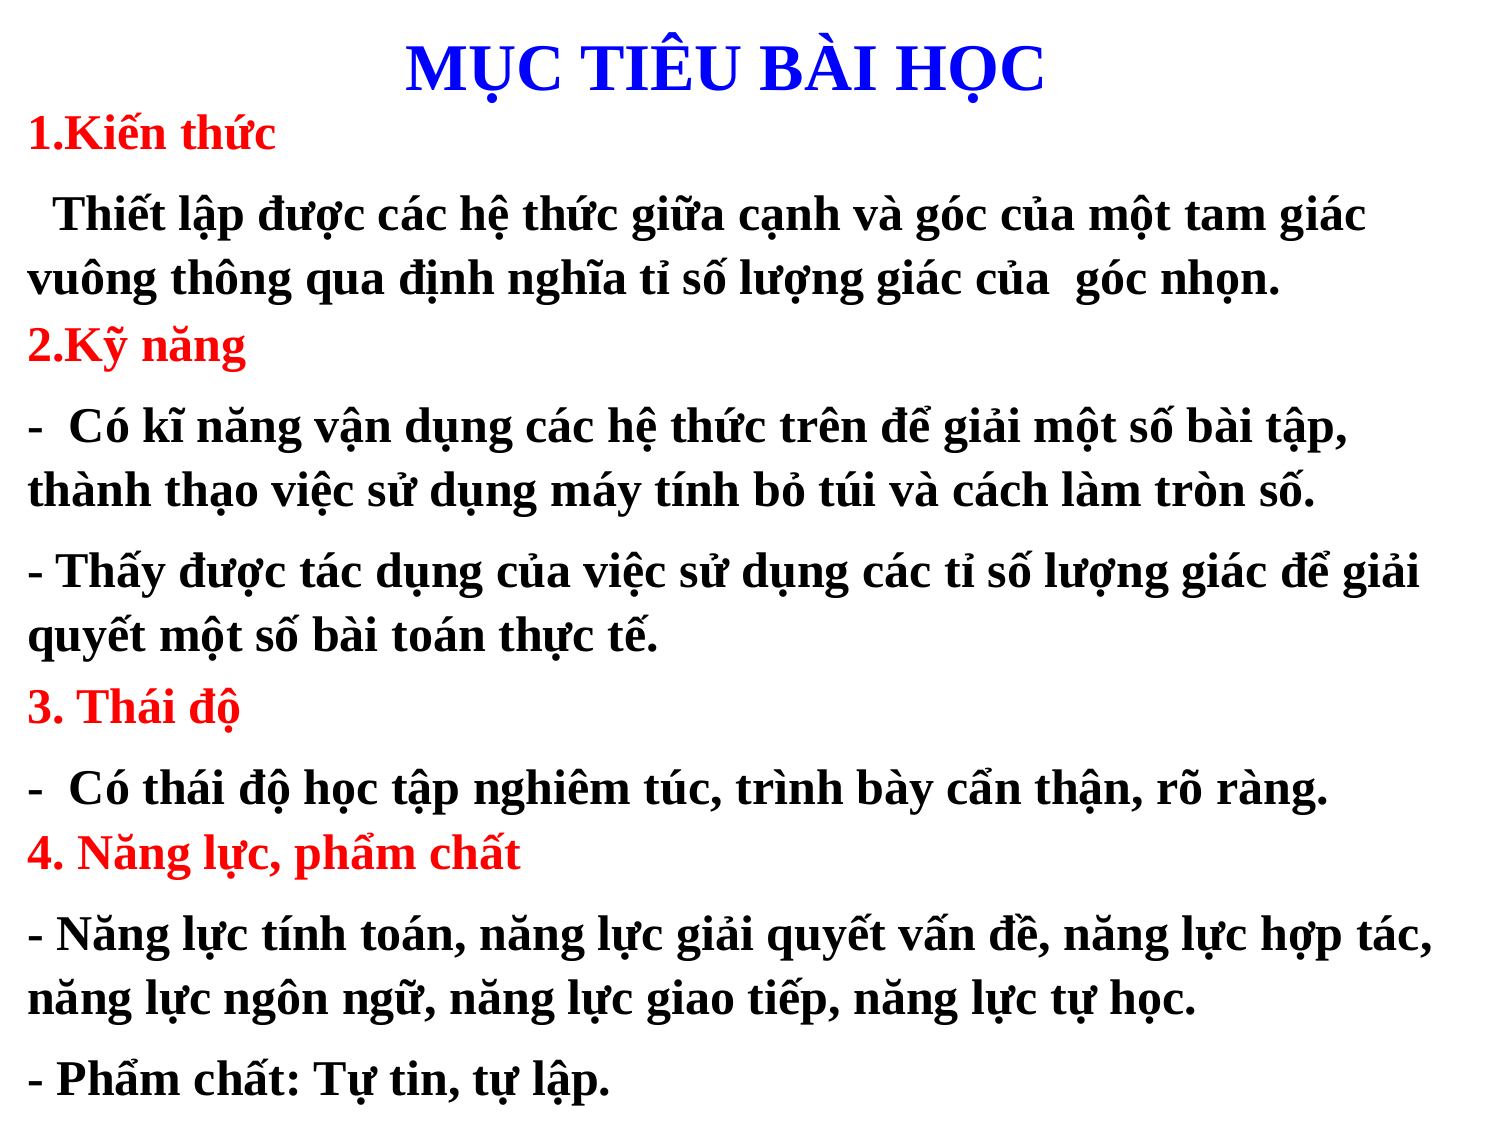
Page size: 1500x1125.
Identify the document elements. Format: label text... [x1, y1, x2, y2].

text_box 4. Năng lực, phẩm chất - Năng lực tính toán, năng lực giải quyết vấn đề, năng lực hợp tác, năng lực ngôn ngữ, năng lực giao tiếp, năng lực tự học. - Phẩm chất: Tự tin, tự lập. [12, 808, 1488, 1113]
text_box MỤC TIÊU BÀI HỌC [390, 16, 1063, 87]
text_box 1.Kiến thức Thiết lập được các hệ thức giữa cạnh và góc của một tam giác vuông thông qua định nghĩa tỉ số lượng giác của góc nhọn. [12, 87, 1500, 312]
text_box 2.Kỹ năng - Có kĩ năng vận dụng các hệ thức trên để giải một số bài tập, thành thạo việc sử dụng máy tính bỏ túi và cách làm tròn số. - Thấy được tác dụng của việc sử dụng các tỉ số lượng giác để giải quyết một số bài toán thực tế. [12, 299, 1475, 662]
text_box 3. Thái độ - Có thái độ học tập nghiêm túc, trình bày cẩn thận, rõ ràng. [12, 662, 1488, 808]
